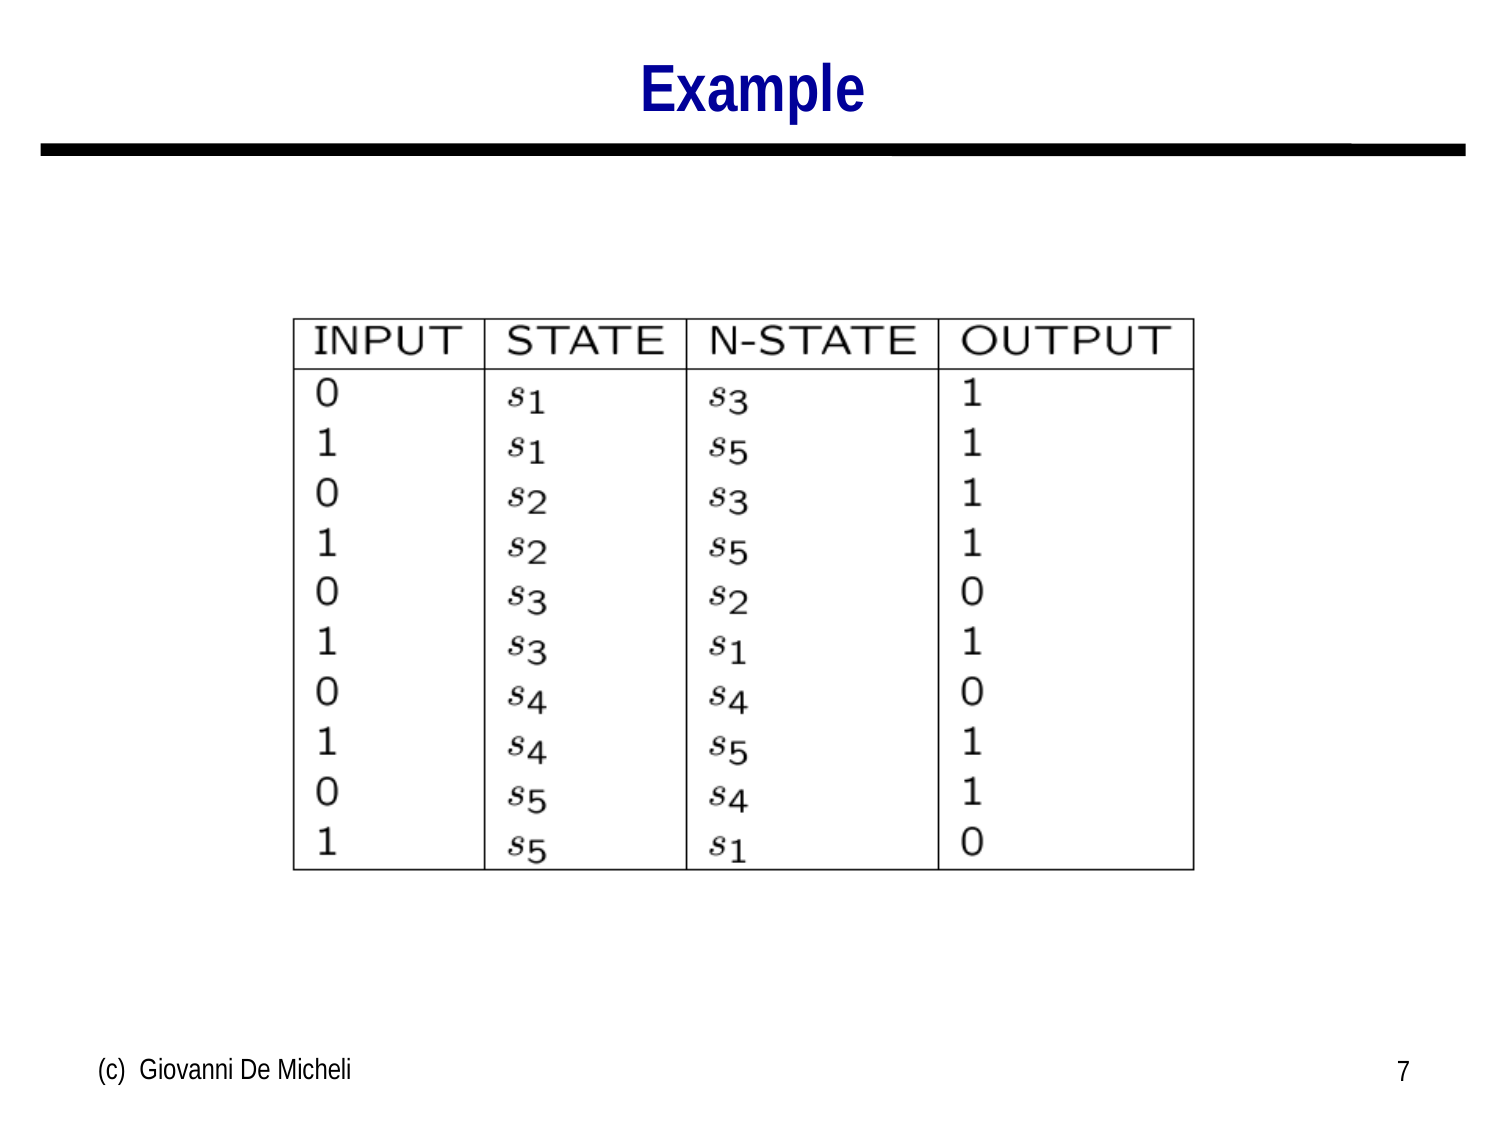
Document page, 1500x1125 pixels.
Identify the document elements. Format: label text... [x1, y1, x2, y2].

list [240, 295, 1262, 913]
title Example [39, 33, 1467, 146]
footer (c) Giovanni De Micheli [0, 1042, 463, 1121]
slide_number 7 [1074, 1044, 1425, 1123]
